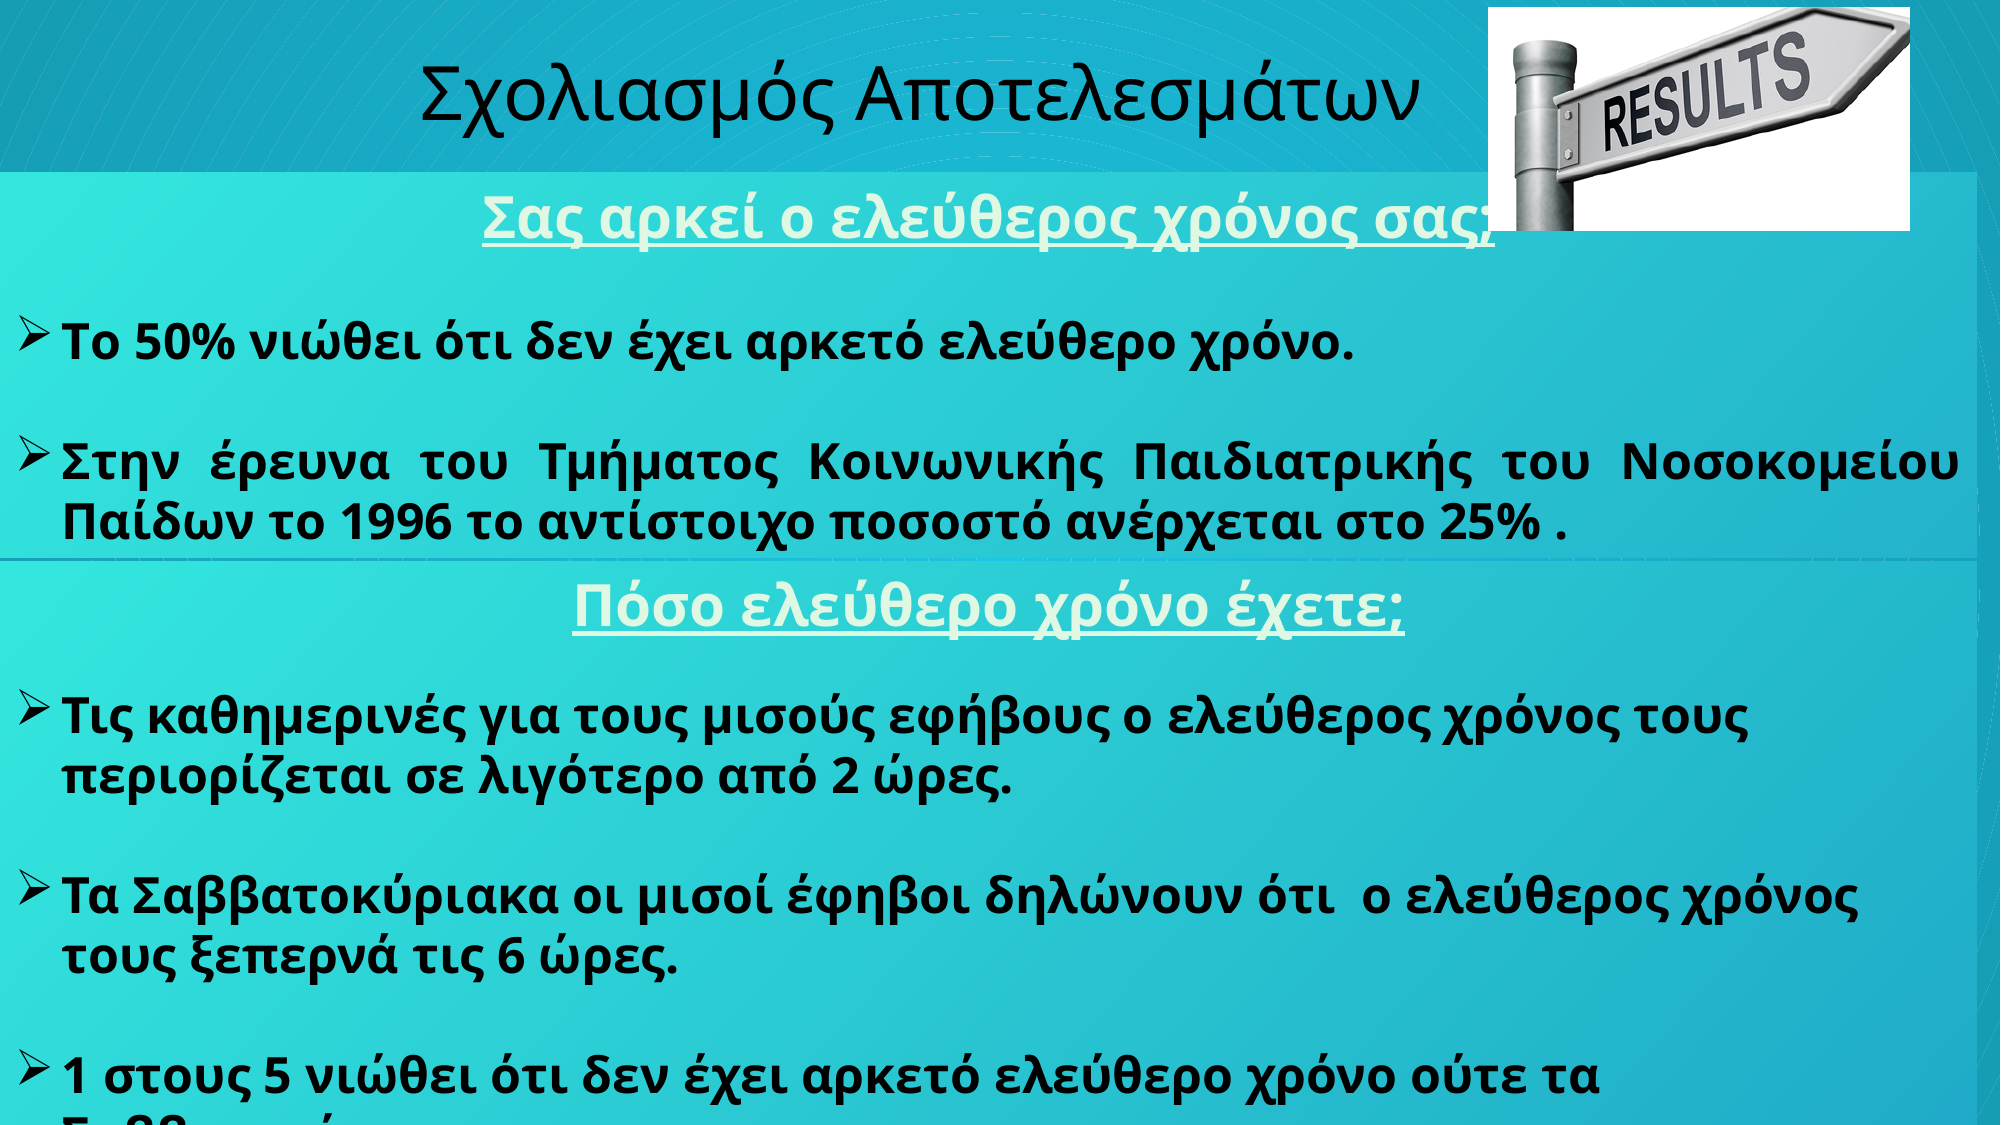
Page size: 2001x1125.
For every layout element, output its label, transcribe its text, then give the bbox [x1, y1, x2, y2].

picture [1488, 7, 1910, 231]
title Σχολιασμός Αποτελεσμάτων [89, 7, 1488, 172]
text_box Σας αρκεί ο ελεύθερος χρόνος σας; Tο 50% νιώθει ότι δεν έχει αρκετό ελεύθερο χρόνο. Στην έρευνα του Τμήματος Κοινωνικής Παιδιατρικής του Νοσοκομείου Παίδων το 1996 το αντίστοιχο ποσοστό ανέρχεται στο 25% . [0, 172, 1977, 558]
text_box Πόσο ελεύθερο χρόνο έχετε; Τις καθημερινές για τους μισούς εφήβους ο ελεύθερος χρόνος τους περιορίζεται σε λιγότερο από 2 ώρες. Τα Σαββατοκύριακα οι μισοί έφηβοι δηλώνουν ότι ο ελεύθερος χρόνος τους ξεπερνά τις 6 ώρες. 1 στους 5 νιώθει ότι δεν έχει αρκετό ελεύθερο χρόνο ούτε τα Σαββατοκύριακα. [0, 561, 1977, 1125]
